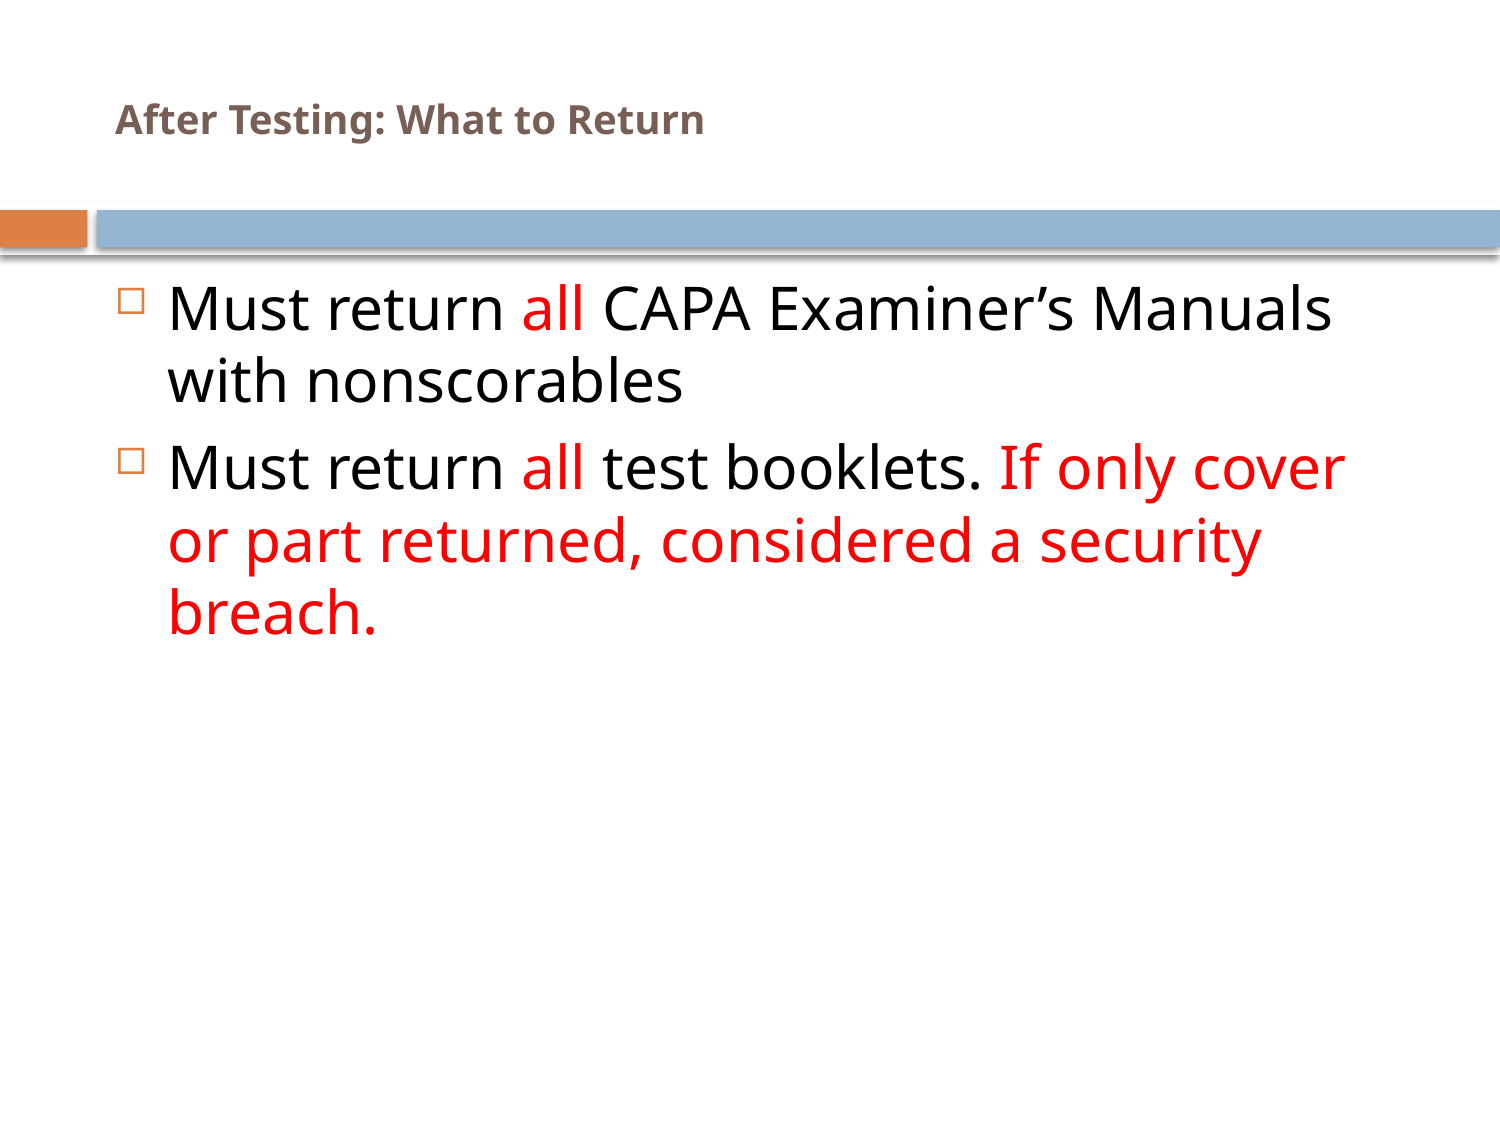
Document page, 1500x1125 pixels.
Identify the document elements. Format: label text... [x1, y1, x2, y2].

title After Testing: What to Return [100, 37, 1438, 200]
list Must return all CAPA Examiner’s Manuals with nonscorables Must return all test booklets. If only cover or part returned, considered a security breach. [100, 262, 1438, 1000]
